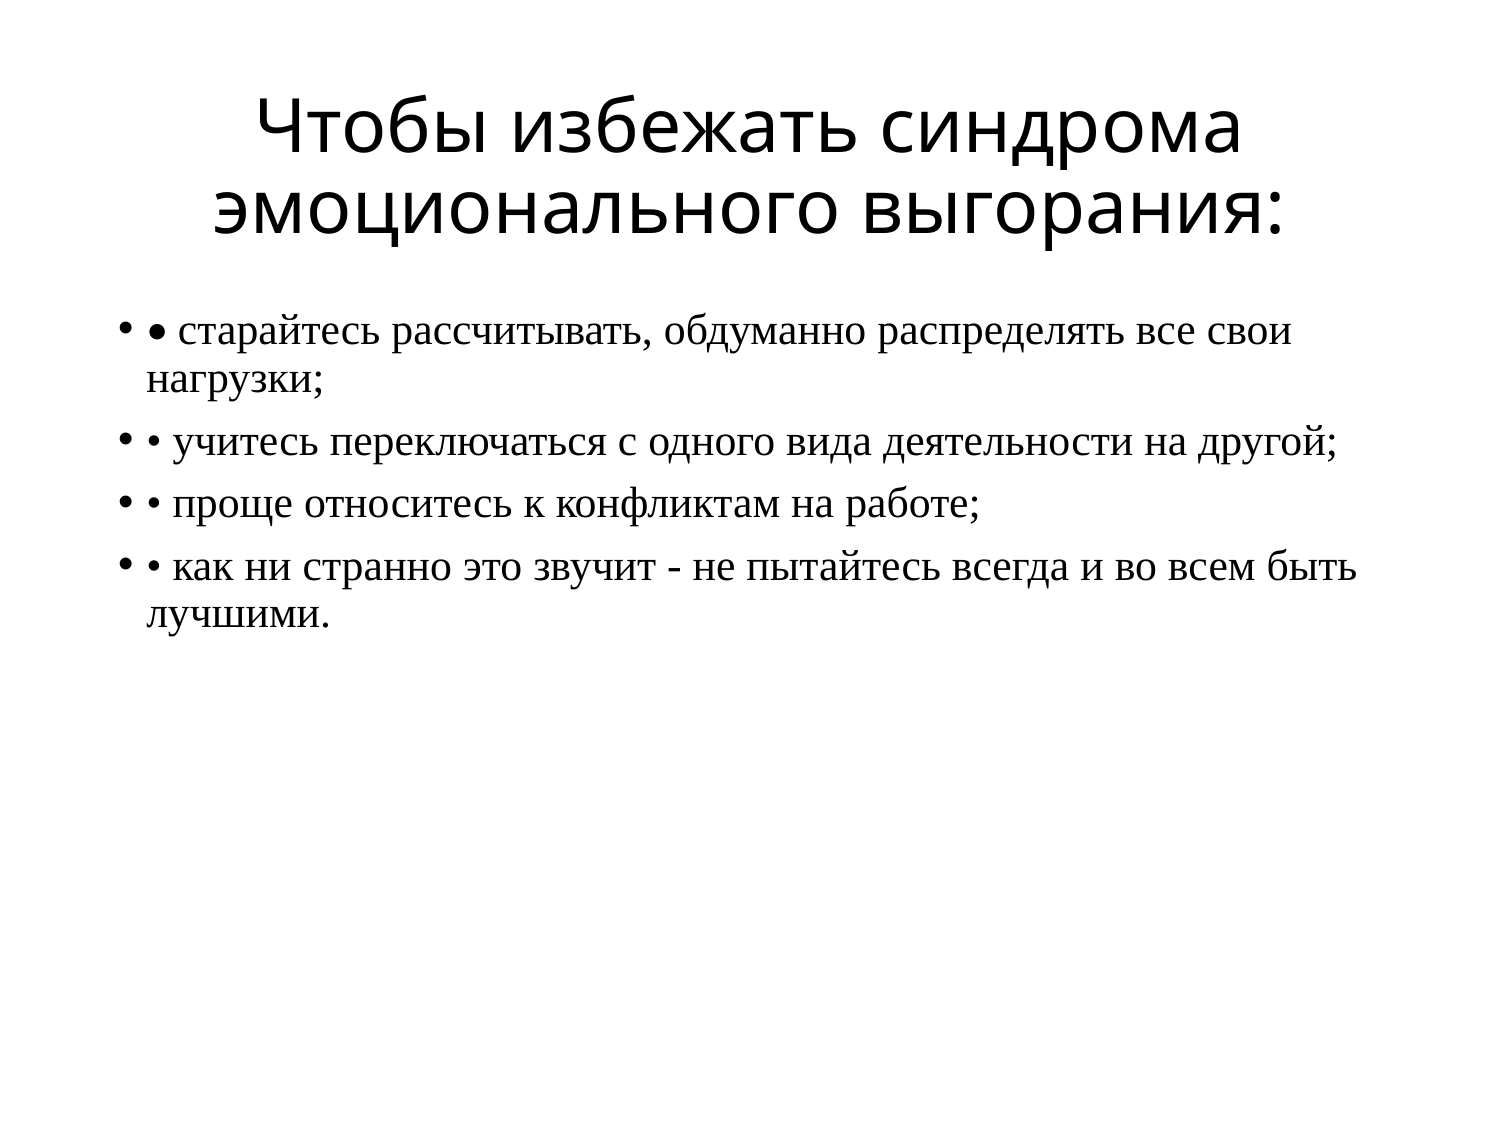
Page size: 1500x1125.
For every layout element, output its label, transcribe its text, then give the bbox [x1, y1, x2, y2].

list • старайтесь рассчитывать, обдуманно распределять все свои нагрузки; • учитесь переключаться с одного вида деятельности на другой; • проще относитесь к конфликтам на работе; • как ни странно это звучит - не пытайтесь всегда и во всем быть лучшими. [103, 299, 1397, 1014]
title Чтобы избежать синдрома эмоционального выгорания: [103, 59, 1397, 278]
